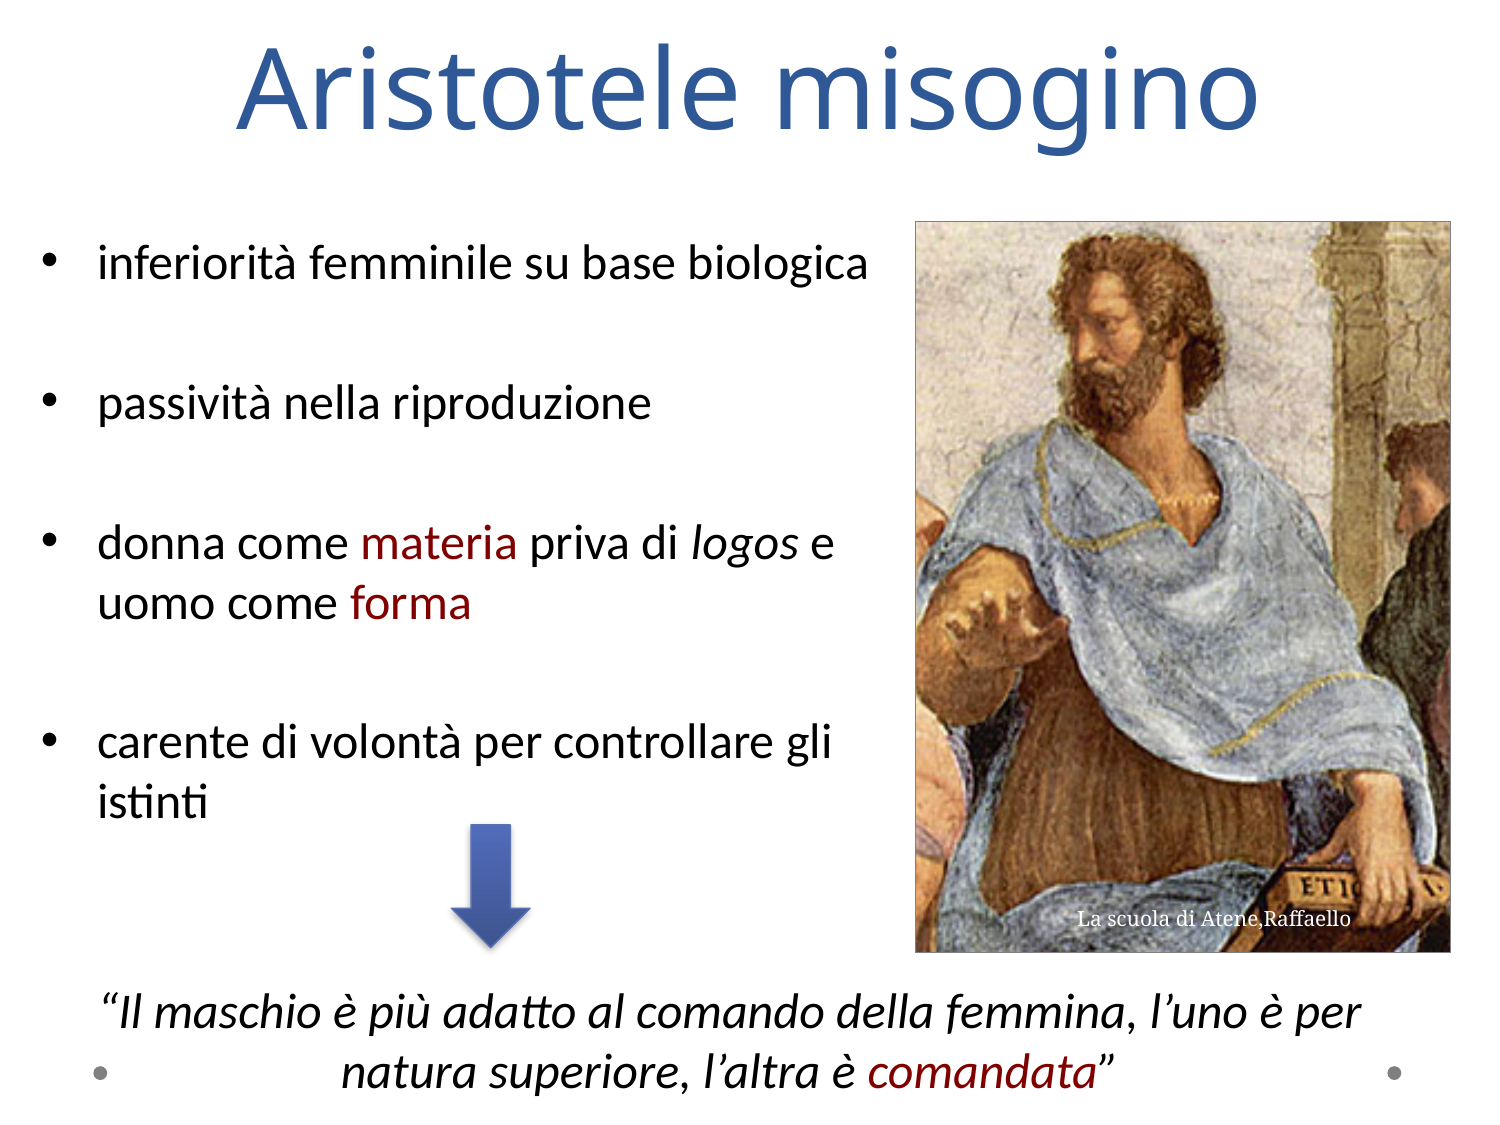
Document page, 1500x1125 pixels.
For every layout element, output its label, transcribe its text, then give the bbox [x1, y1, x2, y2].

text_box “Il maschio è più adatto al comando della femmina, l’uno è per natura superiore, l’altra è comandata” [22, 971, 1438, 1107]
text_box [450, 824, 531, 949]
title Aristotele misogino [75, 0, 1425, 160]
picture [915, 221, 1451, 953]
list inferiorità femminile su base biologica passività nella riproduzione donna come materia priva di logos e uomo come forma carente di volontà per controllare gli istinti [25, 221, 916, 971]
